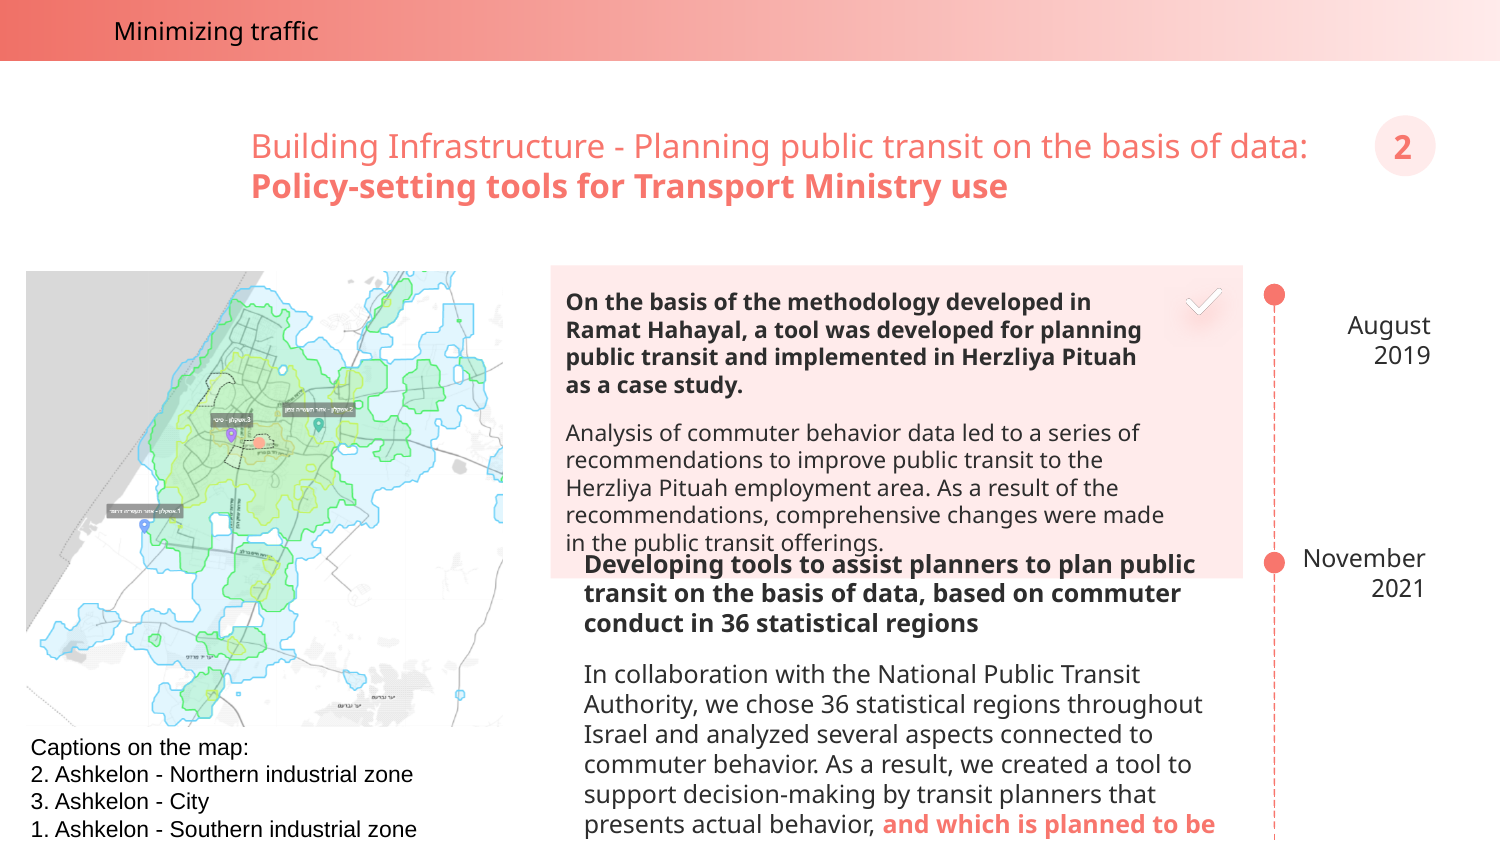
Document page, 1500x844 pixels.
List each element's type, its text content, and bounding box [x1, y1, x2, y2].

text_box Building Infrastructure - Planning public transit on the basis of data: Policy-setting tools for Transport Ministry use [250, 110, 1358, 221]
picture [25, 270, 504, 728]
text_box November 2021 [1295, 527, 1427, 618]
text_box Developing tools to assist planners to plan public transit on the basis of data, based on commuter conduct in 36 statistical regions In collaboration with the National Public Transit Authority, we chose 36 statistical regions throughout Israel and analyzed several aspects connected to commuter behavior. As a result, we created a tool to support decision-making by transit planners that presents actual behavior, and which is planned to be incorporated into the existing planning system. [568, 540, 1243, 844]
text_box August 2019 [1300, 264, 1431, 445]
text_box Minimizing traffic [98, 0, 1500, 61]
text_box [1275, 283, 1285, 303]
picture [1185, 283, 1223, 320]
text_box Captions on the map: 2. Ashkelon - Northern industrial zone 3. Ashkelon - City 1. Ashkelon - Southern industrial zone [15, 716, 503, 844]
text_box [1263, 283, 1274, 304]
text_box [1263, 553, 1269, 572]
text_box [1281, 554, 1285, 571]
text_box 2 [1374, 115, 1436, 177]
text_box On the basis of the methodology developed in Ramat Hahayal, a tool was developed for planning public transit and implemented in Herzliya Pituah as a case study. Analysis of commuter behavior data led to a series of recommendations to improve public transit to the Herzliya Pituah employment area. As a result of the recommendations, comprehensive changes were made in the public transit offerings. [550, 265, 1243, 579]
